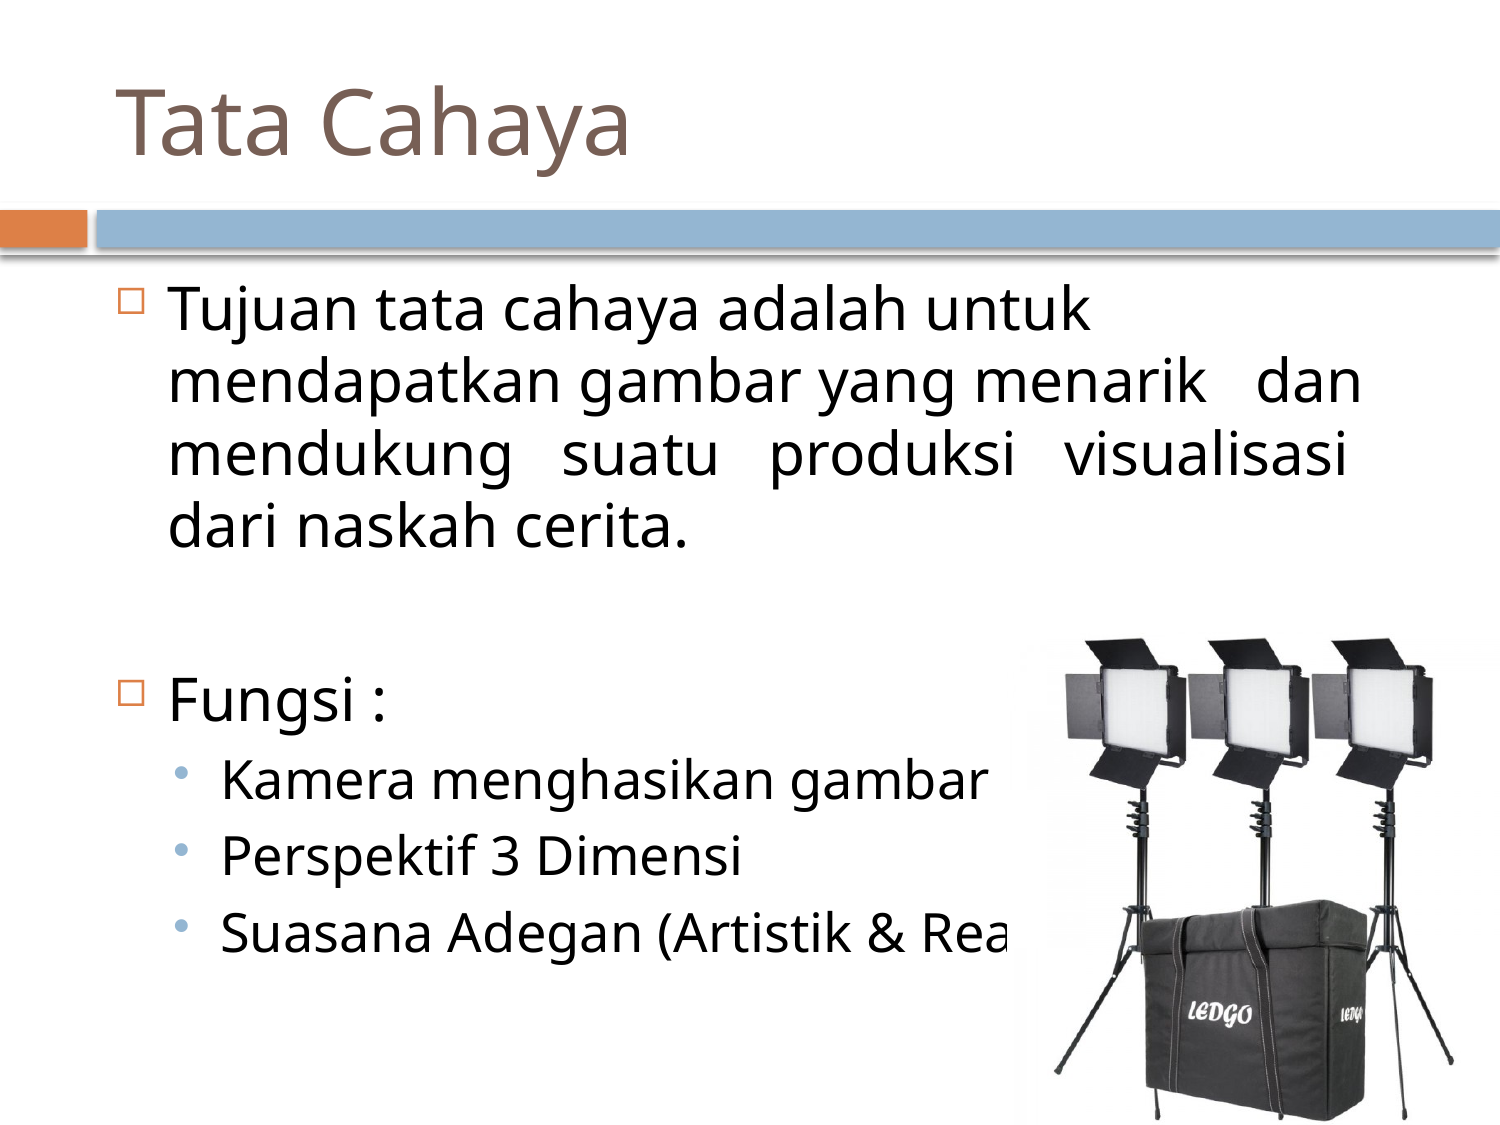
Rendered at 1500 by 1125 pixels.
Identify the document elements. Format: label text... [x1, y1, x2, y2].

title Tata Cahaya [100, 37, 1438, 200]
list Tujuan tata cahaya adalah untuk mendapatkan gambar yang menarik dan mendukung suatu produksi visualisasi dari naskah cerita. Fungsi : Kamera menghasikan gambar Perspektif 3 Dimensi Suasana Adegan (Artistik & Realistik) [100, 262, 1438, 1000]
picture [1007, 632, 1500, 1125]
